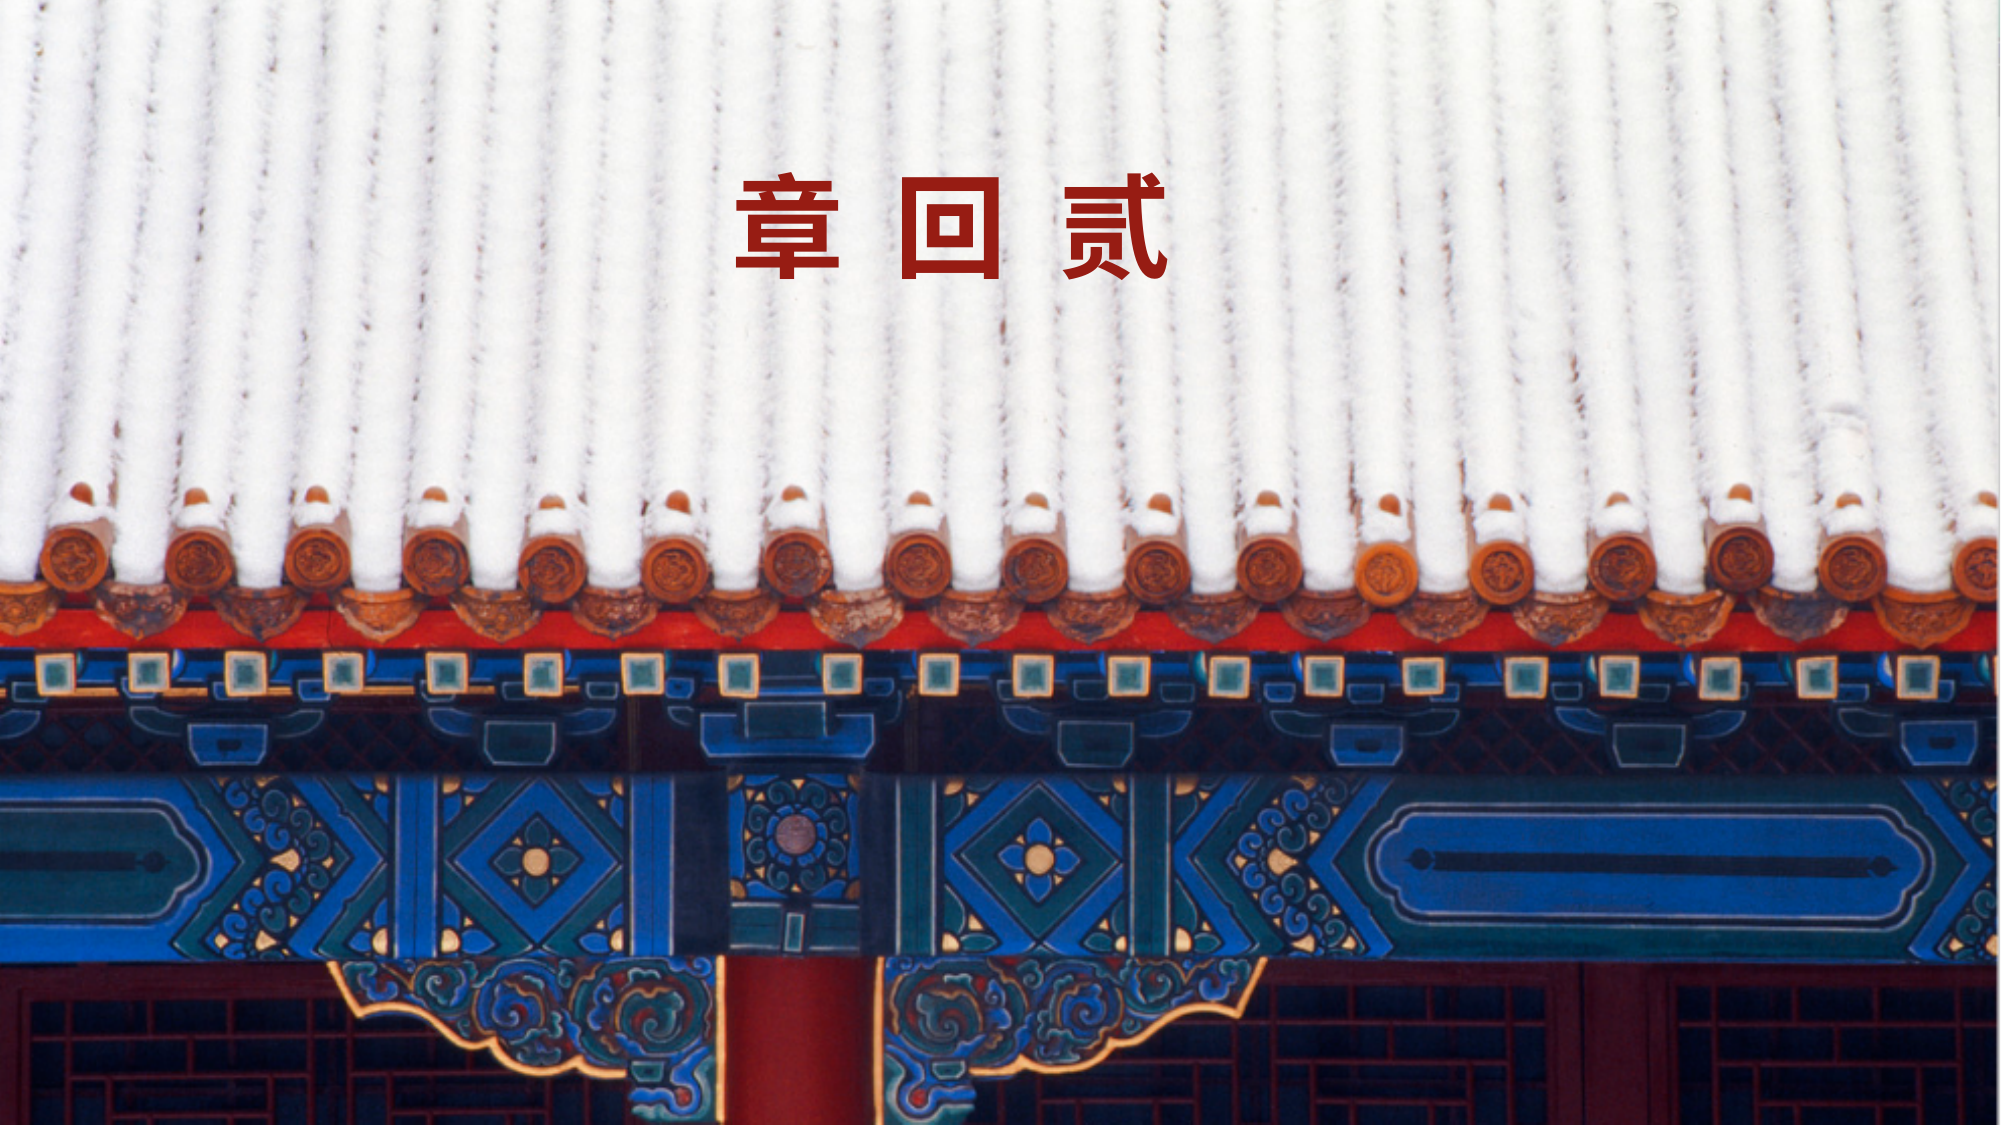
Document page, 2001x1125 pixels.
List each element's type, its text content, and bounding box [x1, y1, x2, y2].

text_box 章 回 贰 [716, 149, 1383, 300]
picture [0, 0, 2001, 1125]
